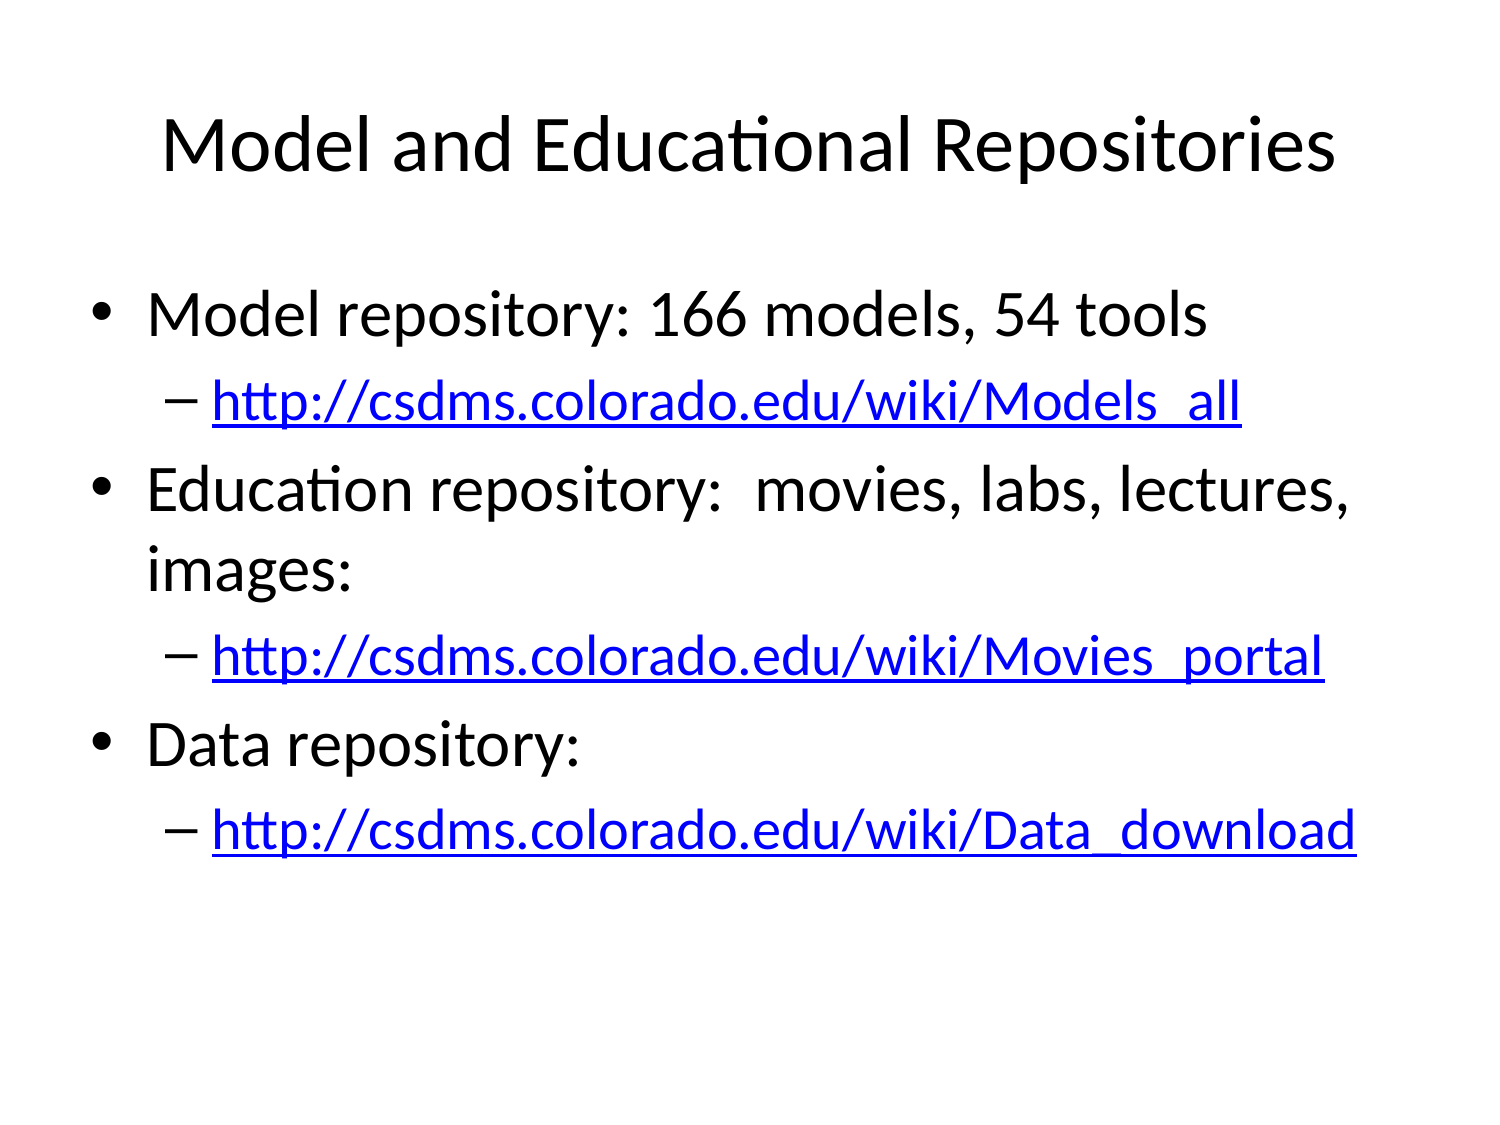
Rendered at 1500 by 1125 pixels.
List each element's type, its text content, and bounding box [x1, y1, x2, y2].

title Model and Educational Repositories [75, 45, 1425, 233]
list Model repository: 166 models, 54 tools http://csdms.colorado.edu/wiki/Models_all Education repository: movies, labs, lectures, images: http://csdms.colorado.edu/wiki/Movies_portal Data repository: http://csdms.colorado.edu/wiki/Data_download [75, 262, 1425, 1005]
